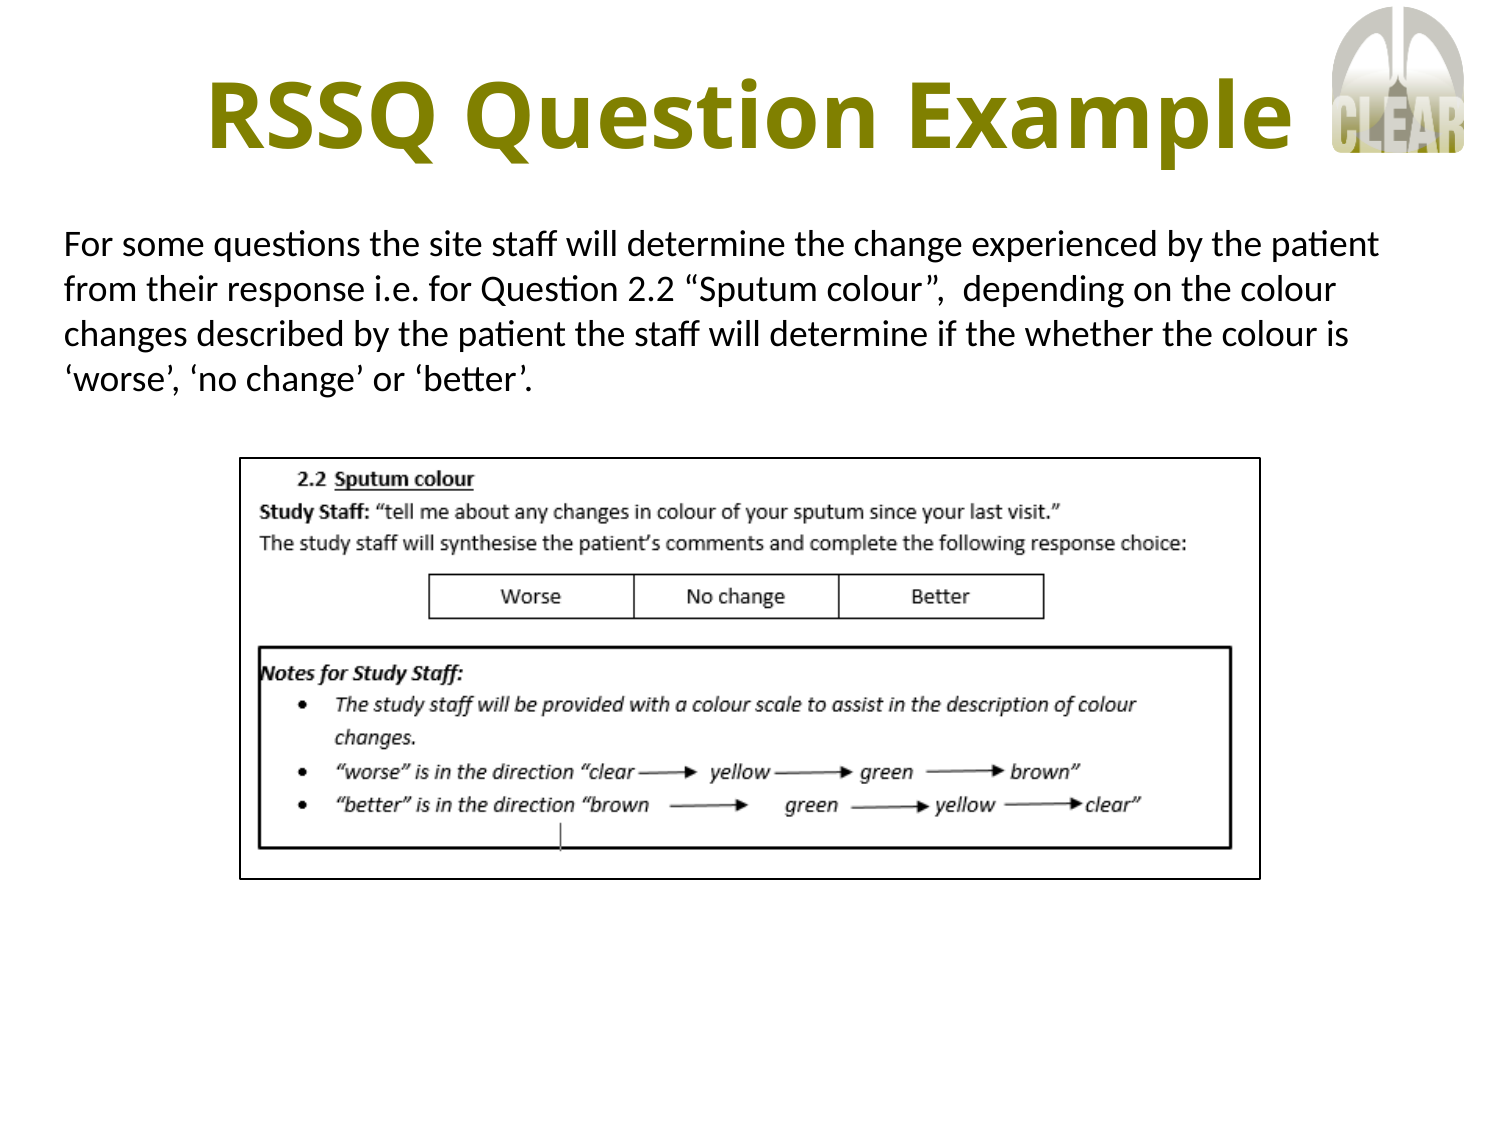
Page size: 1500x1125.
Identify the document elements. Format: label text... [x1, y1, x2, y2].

text_box For some questions the site staff will determine the change experienced by the patient from their response i.e. for Question 2.2 “Sputum colour”, depending on the colour changes described by the patient the staff will determine if the whether the colour is ‘worse’, ‘no change’ or ‘better’. [49, 228, 1451, 407]
title RSSQ Question Example [0, 10, 1500, 228]
picture [1324, 1, 1469, 158]
picture [241, 459, 1259, 878]
